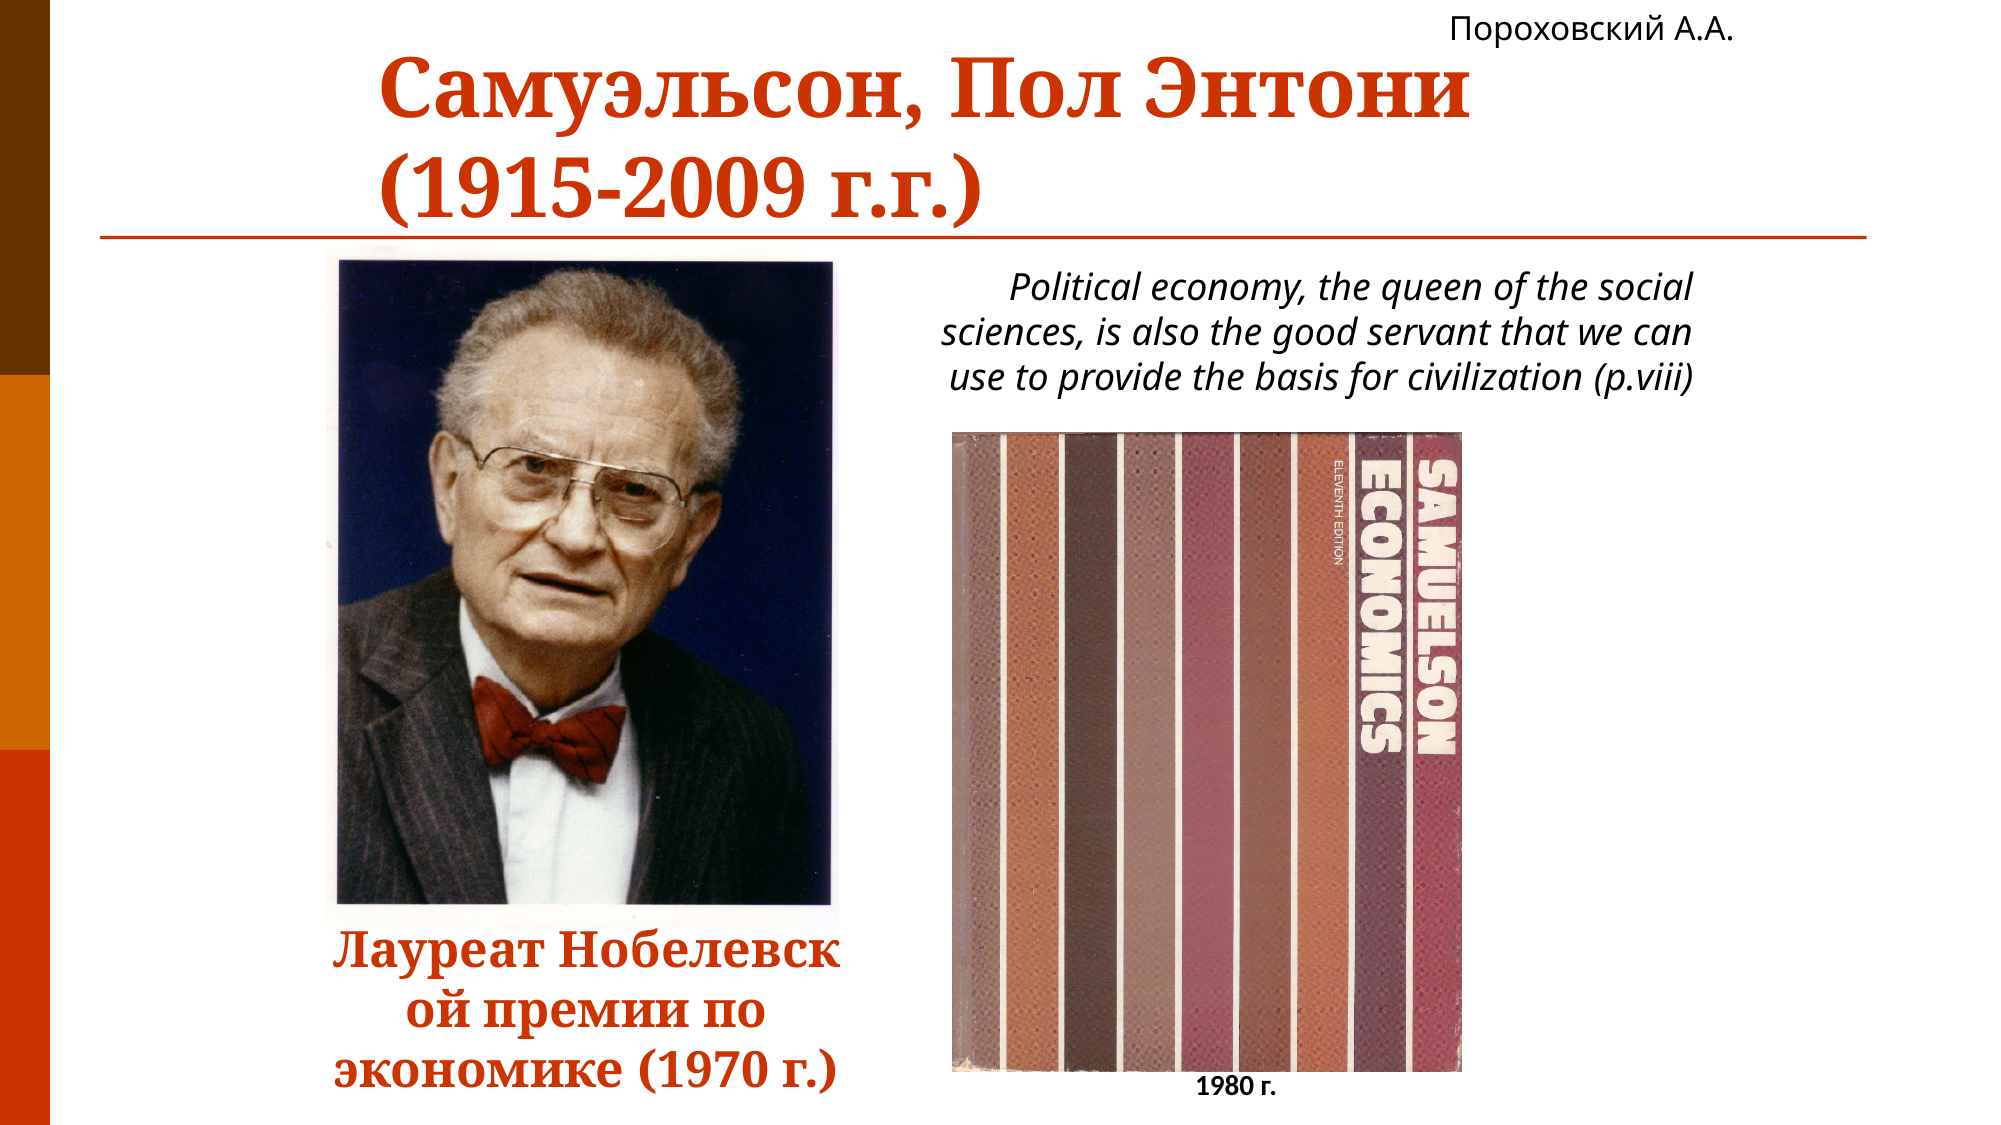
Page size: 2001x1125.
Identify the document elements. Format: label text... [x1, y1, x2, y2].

text_box 1980 г. [1118, 1072, 1355, 1109]
picture [952, 432, 1462, 1072]
slide_number [1433, 1025, 1900, 1100]
text_box Лауреат Нобелевской премии по экономике (1970 г.) [314, 916, 859, 1105]
title Самуэльсон, Пол Энтони (1915-2009 г.г.) [362, 54, 1638, 243]
text_box Political economy, the queen of the social sciences, is also the good servant that we can use to provide the basis for civilization (p.viii) [870, 255, 1709, 406]
text_box Пороховский А.А. [1194, 0, 1750, 55]
picture [326, 243, 839, 929]
